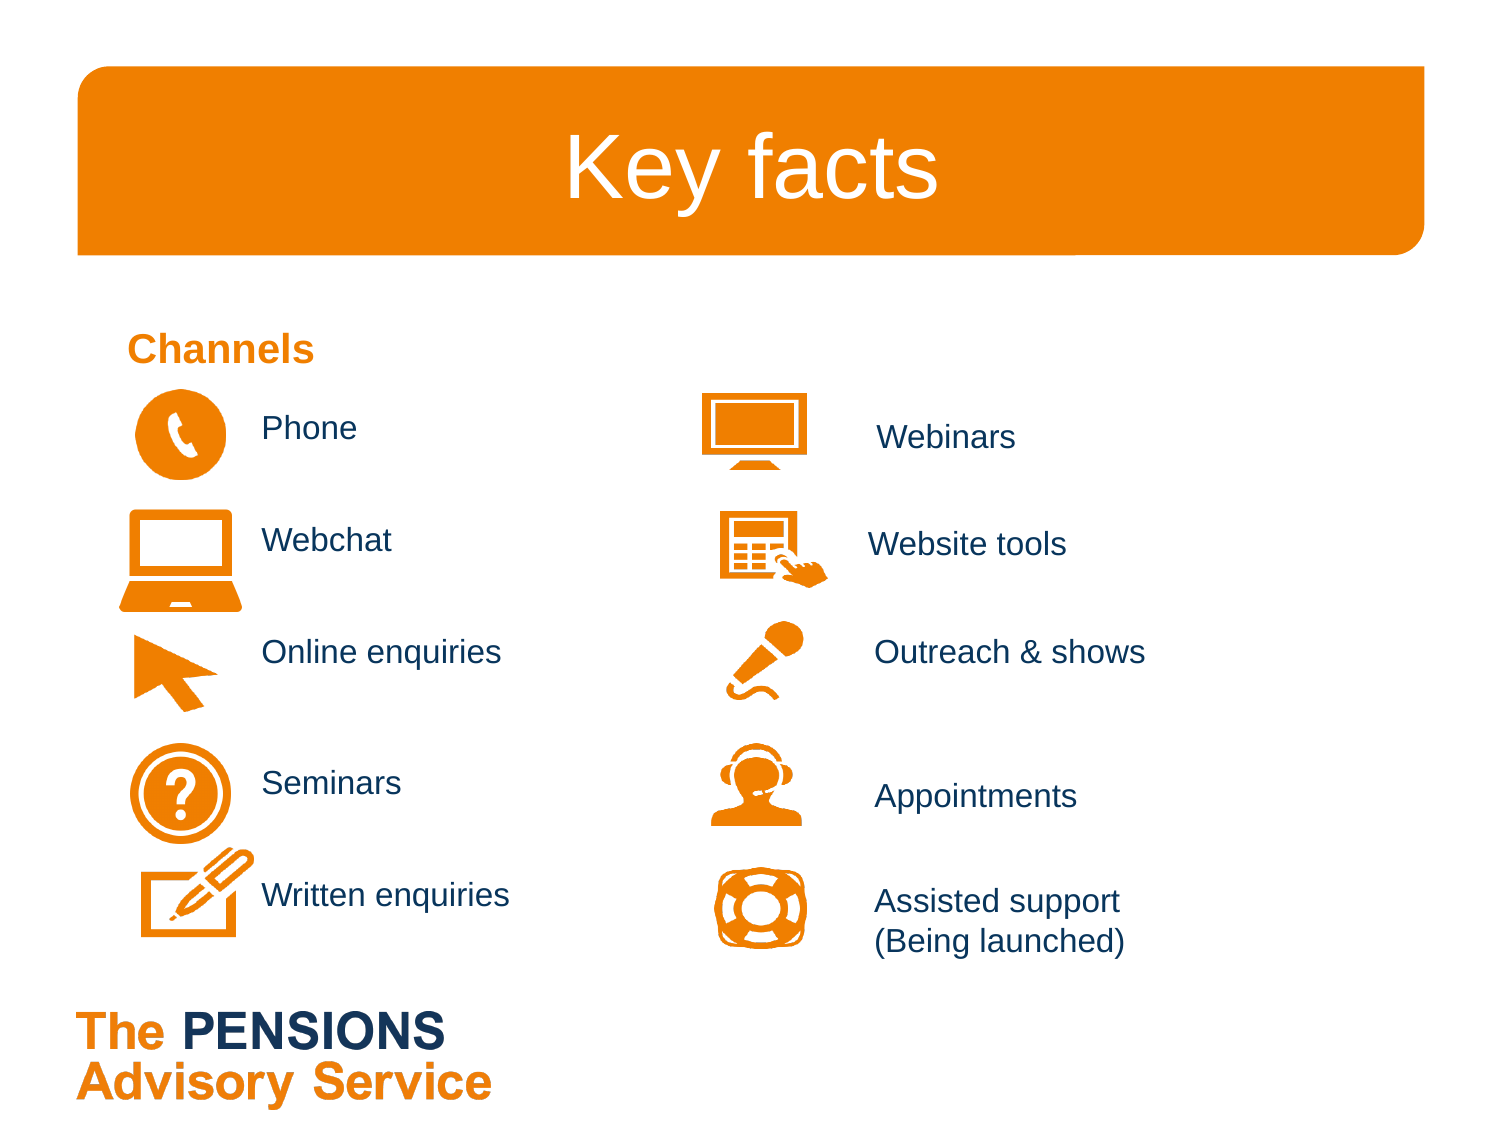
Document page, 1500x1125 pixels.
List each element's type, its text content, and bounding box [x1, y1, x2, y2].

text_box Website tools [861, 515, 1295, 569]
picture [113, 634, 238, 713]
text_box Webinars [870, 408, 1211, 455]
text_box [255, 399, 752, 949]
picture [752, 866, 807, 949]
picture [135, 389, 226, 480]
picture [752, 743, 811, 826]
text_box Assisted support (Being launched) [868, 873, 1416, 976]
text_box Channels [112, 314, 531, 398]
text_box Outreach & shows [868, 624, 1352, 680]
picture [129, 743, 255, 941]
picture [752, 511, 829, 588]
text_box Appointments [868, 768, 1223, 819]
picture [119, 499, 242, 622]
title Key facts [77, 67, 1428, 256]
picture [702, 393, 808, 470]
picture [752, 621, 810, 700]
picture [76, 1011, 491, 1110]
